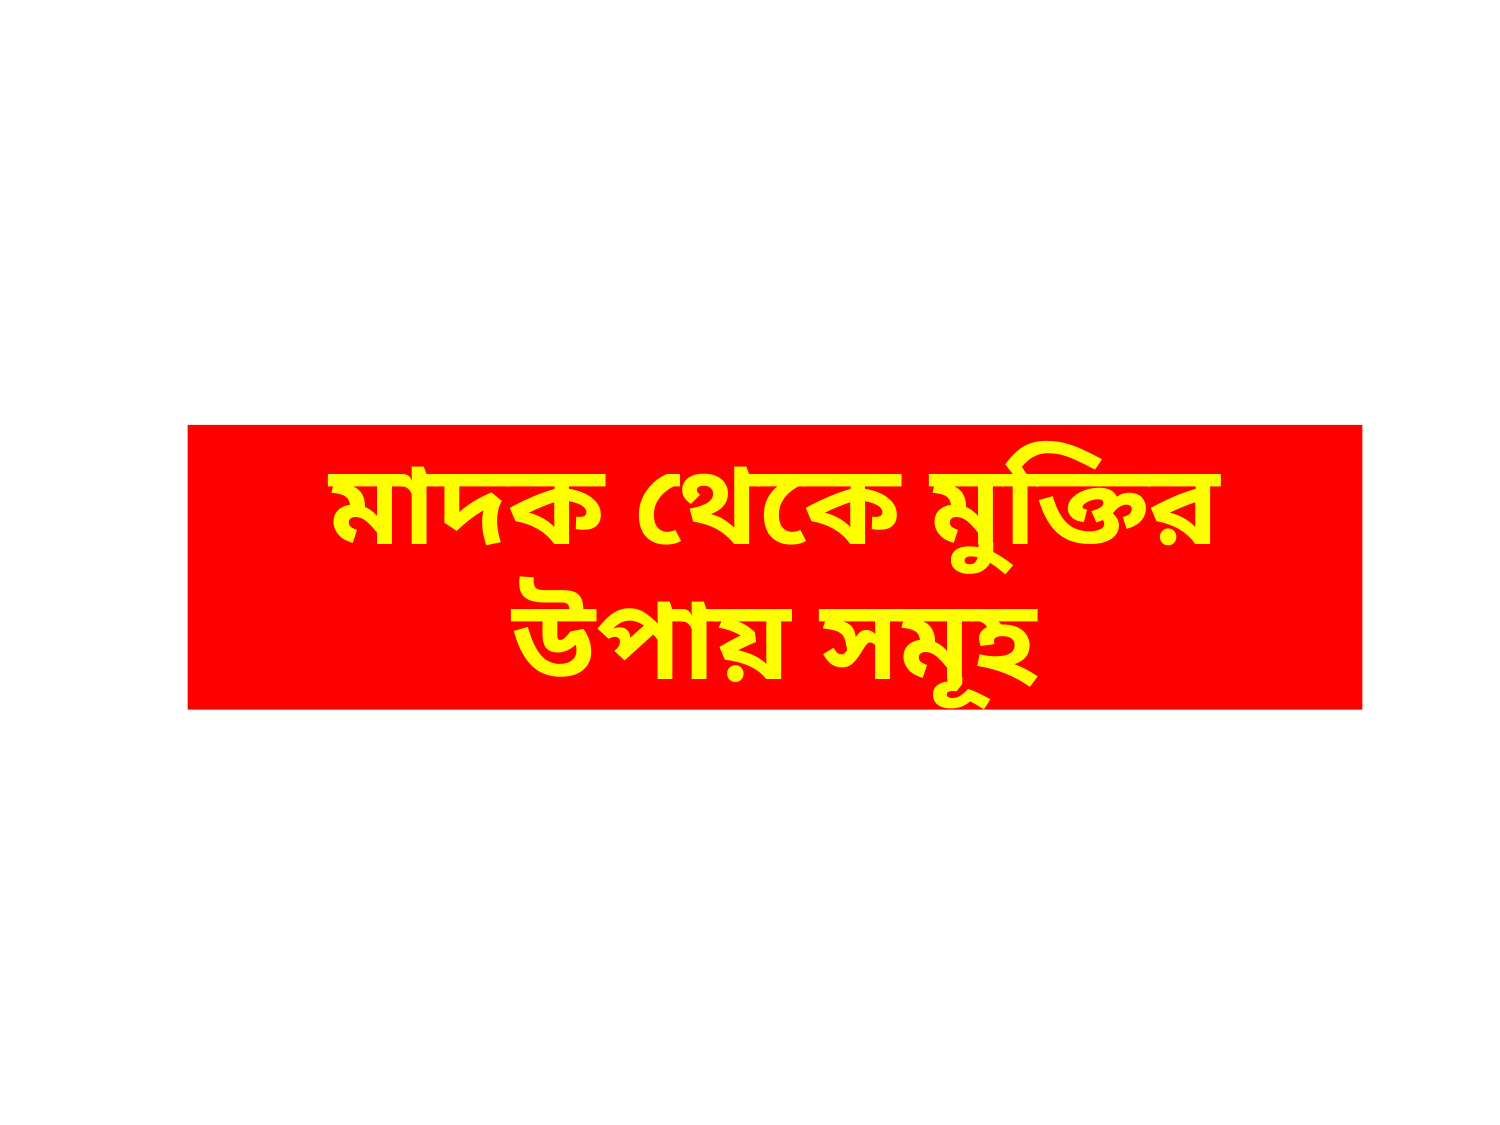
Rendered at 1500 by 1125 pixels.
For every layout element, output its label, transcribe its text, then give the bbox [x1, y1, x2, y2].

text_box মাদক থেকে মুক্তির উপায় সমূহ [187, 424, 1363, 710]
